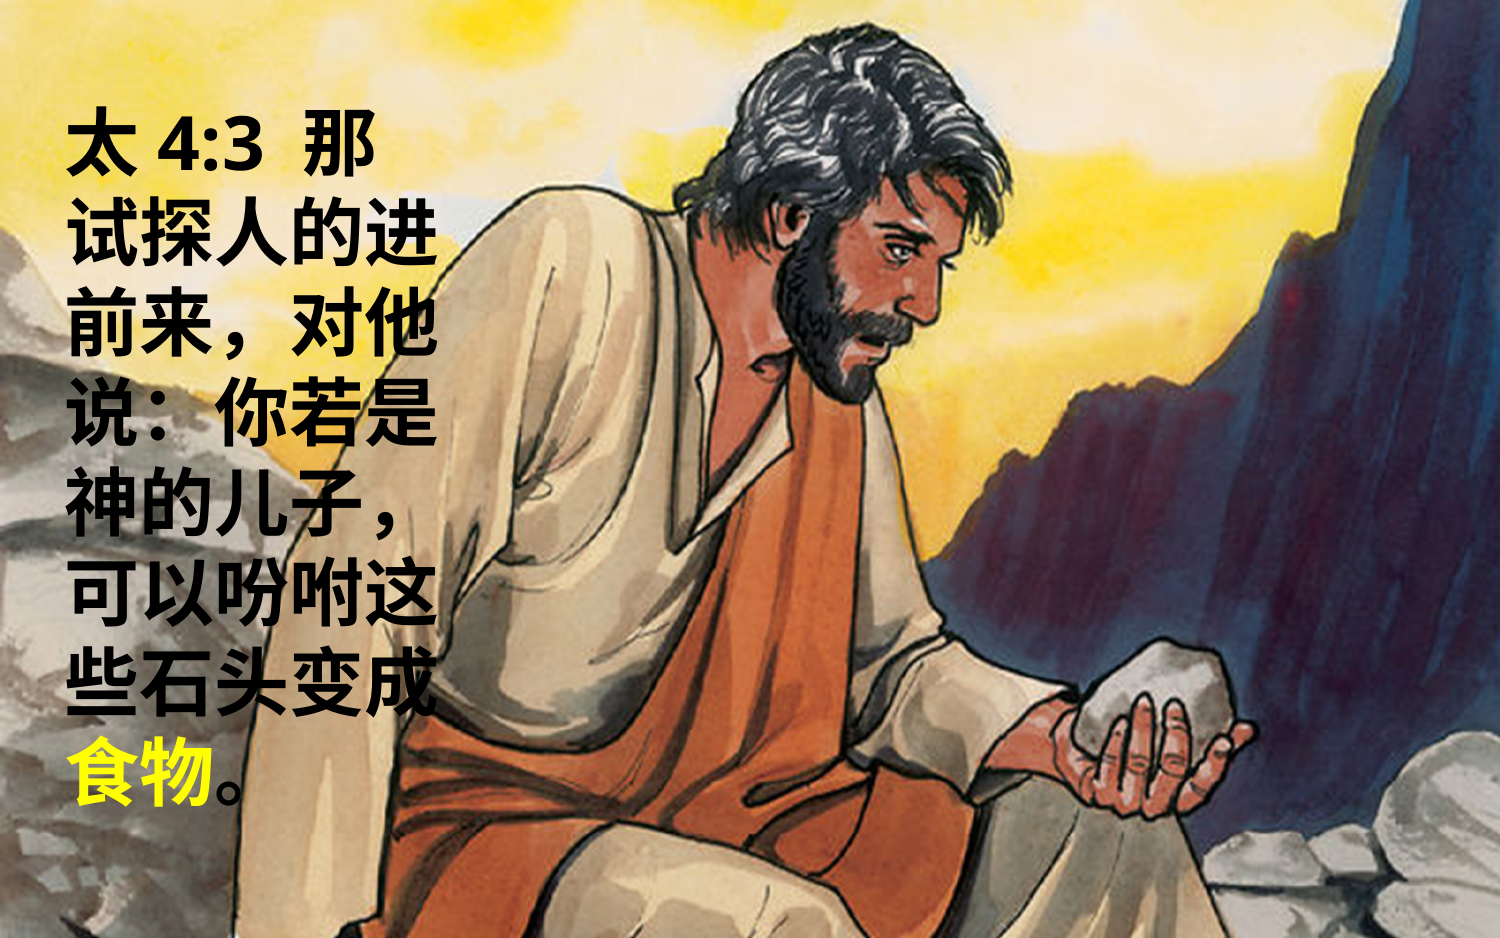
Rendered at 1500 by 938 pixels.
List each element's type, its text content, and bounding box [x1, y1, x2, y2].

picture [0, 0, 1500, 938]
text_box 太4:3 那试探人的进前来，对他说：你若是神的儿子，可以吩咐这些石头变成食物。 [50, 88, 463, 823]
